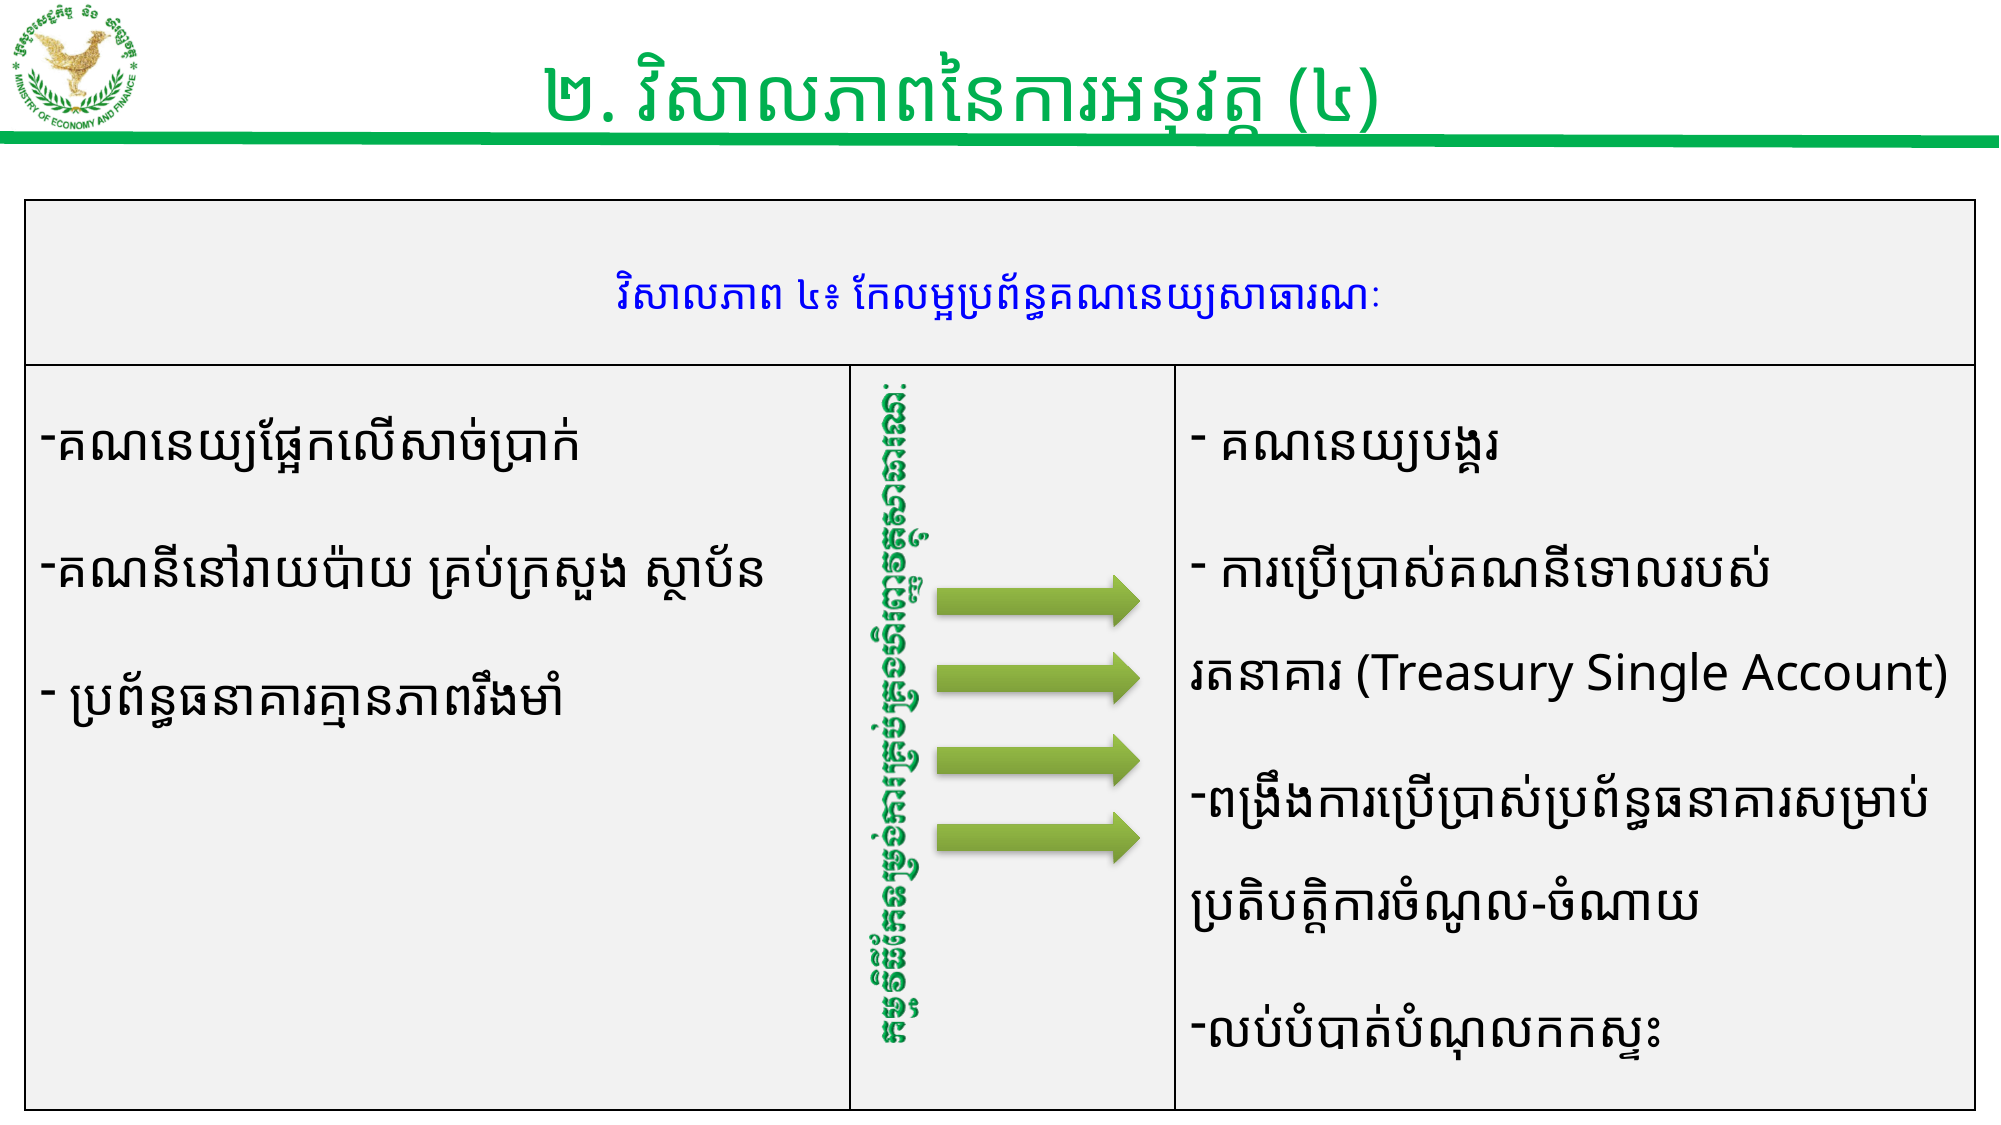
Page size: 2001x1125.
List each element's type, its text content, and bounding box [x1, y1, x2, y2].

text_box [864, 367, 1141, 1059]
table_cell គណនេយ្យបង្គរ ការប្រើប្រាស់គណនីទោលរបស់ រតនាគារ (Treasury Single Account) ពង្រឹងការប្រើប្រាស់ប្រព័ន្ធធនាគារសម្រាប់ប្រតិបត្តិការចំណូល-ចំណាយ លប់បំបាត់បំណុលកកស្ទះ ការទូទាត់បុរេប្រទាន [1176, 366, 1974, 1109]
table_cell គណនេយ្យផ្អែកលើសាច់ប្រាក់ គណនីនៅរាយប៉ាយ គ្រប់ក្រសួង ស្ថាប័ន ប្រព័ន្ធធនាគារគ្មានភាពរឹងមាំ [26, 366, 849, 1109]
table_header វិសាលភាព ៤៖ កែលម្អប្រព័ន្ធគណនេយ្យសាធារណៈ [26, 201, 1974, 364]
table_cell [851, 366, 1174, 1109]
picture [11, 3, 138, 130]
text_box [199, 174, 2000, 1125]
text_box ២. វិសាលភាពនៃការអនុវត្ត (៤) [99, 24, 1823, 144]
